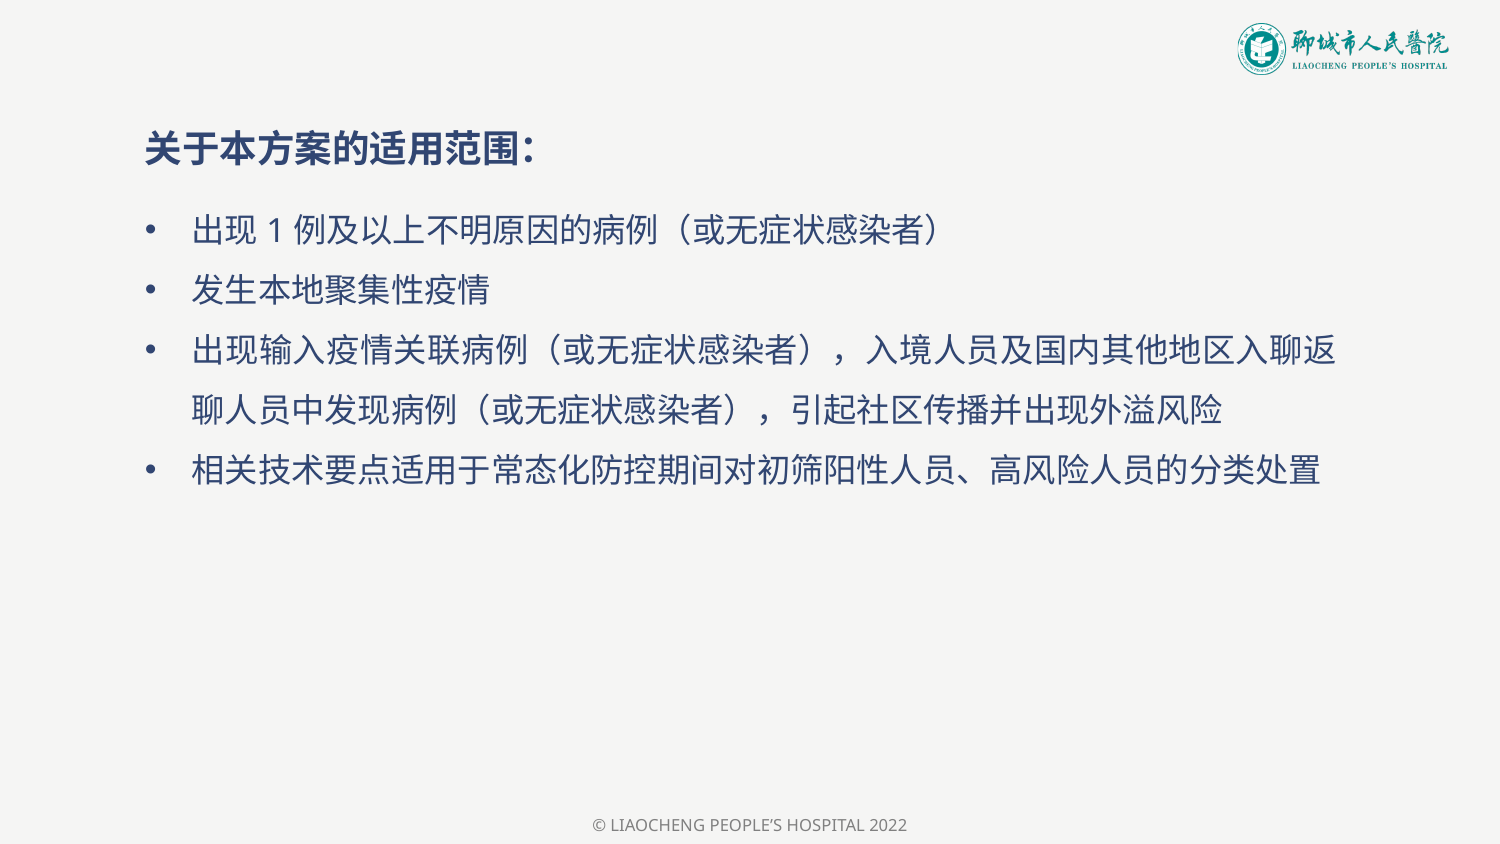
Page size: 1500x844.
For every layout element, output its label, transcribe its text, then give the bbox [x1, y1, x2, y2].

text_box © LIAOCHENG PEOPLE’S HOSPITAL 2022 [0, 806, 1500, 844]
text_box 关于本方案的适用范围： [130, 117, 1321, 178]
text_box 出现1例及以上不明原因的病例（或无症状感染者） 发生本地聚集性疫情 出现输入疫情关联病例（或无症状感染者），入境人员及国内其他地区入聊返聊人员中发现病例（或无症状感染者），引起社区传播并出现外溢风险 相关技术要点适用于常态化防控期间对初筛阳性人员、高风险人员的分类处置 [130, 182, 1352, 497]
picture [1237, 23, 1455, 75]
